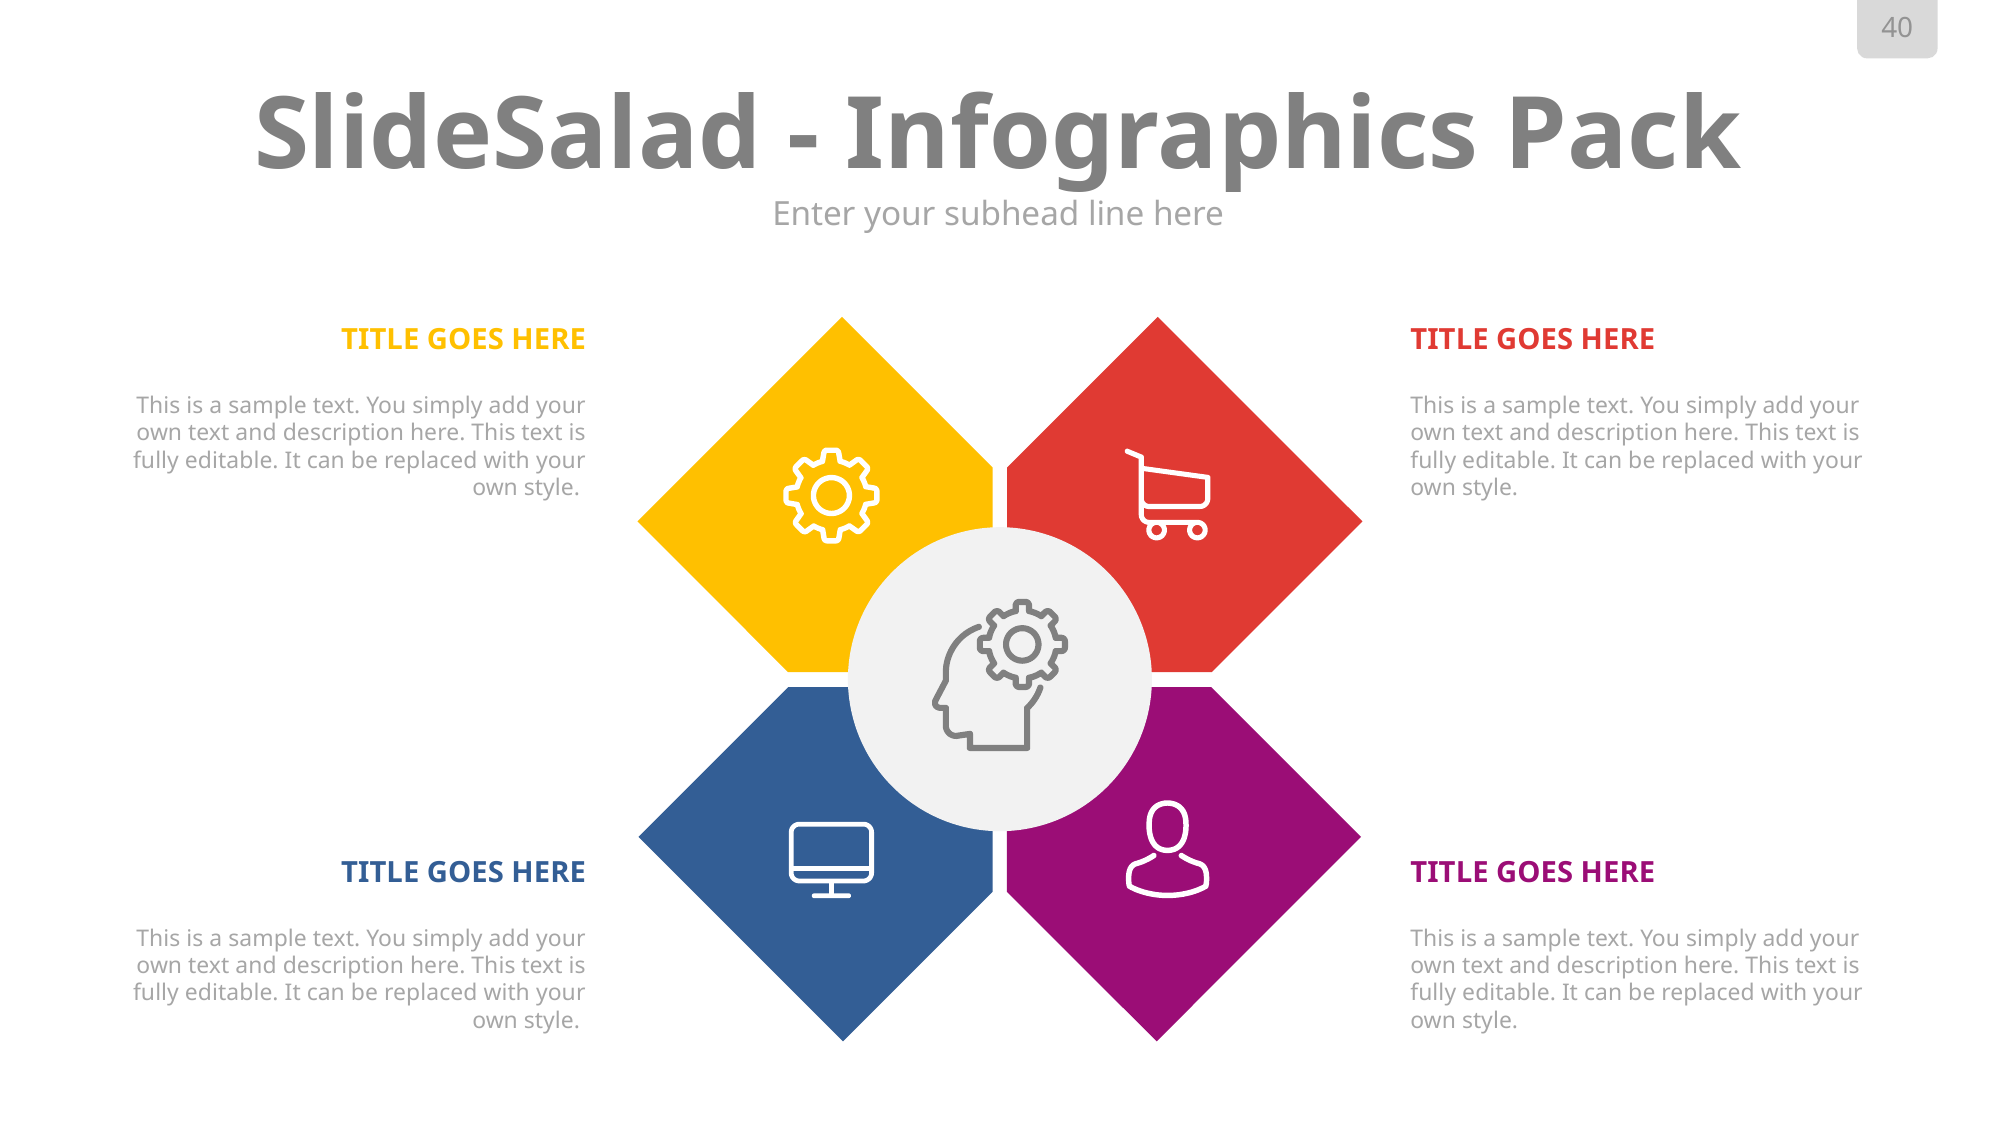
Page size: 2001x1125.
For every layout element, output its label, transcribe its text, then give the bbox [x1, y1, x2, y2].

text_box [788, 821, 875, 899]
text_box [1007, 316, 1363, 673]
text_box [1006, 687, 1362, 1042]
text_box TITLE GOES HERE This is a sample text. You simply add your own text and description here. This text is fully editable. It can be replaced with your own style. [1410, 853, 1879, 1033]
text_box [1124, 448, 1211, 541]
text_box [638, 687, 993, 1042]
title SlideSalad - Infographics Pack [83, 74, 1914, 183]
text_box TITLE GOES HERE This is a sample text. You simply add your own text and description here. This text is fully editable. It can be replaced with your own style. [114, 853, 587, 1033]
text_box TITLE GOES HERE This is a sample text. You simply add your own text and description here. This text is fully editable. It can be replaced with your own style. [114, 320, 587, 501]
text_box TITLE GOES HERE This is a sample text. You simply add your own text and description here. This text is fully editable. It can be replaced with your own style. [1410, 320, 1879, 501]
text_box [976, 598, 1069, 691]
text_box [932, 626, 1039, 752]
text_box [783, 447, 880, 544]
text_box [1125, 800, 1210, 899]
text_box [847, 527, 1152, 832]
text_box [637, 316, 993, 673]
list Enter your subhead line here [83, 193, 1914, 232]
